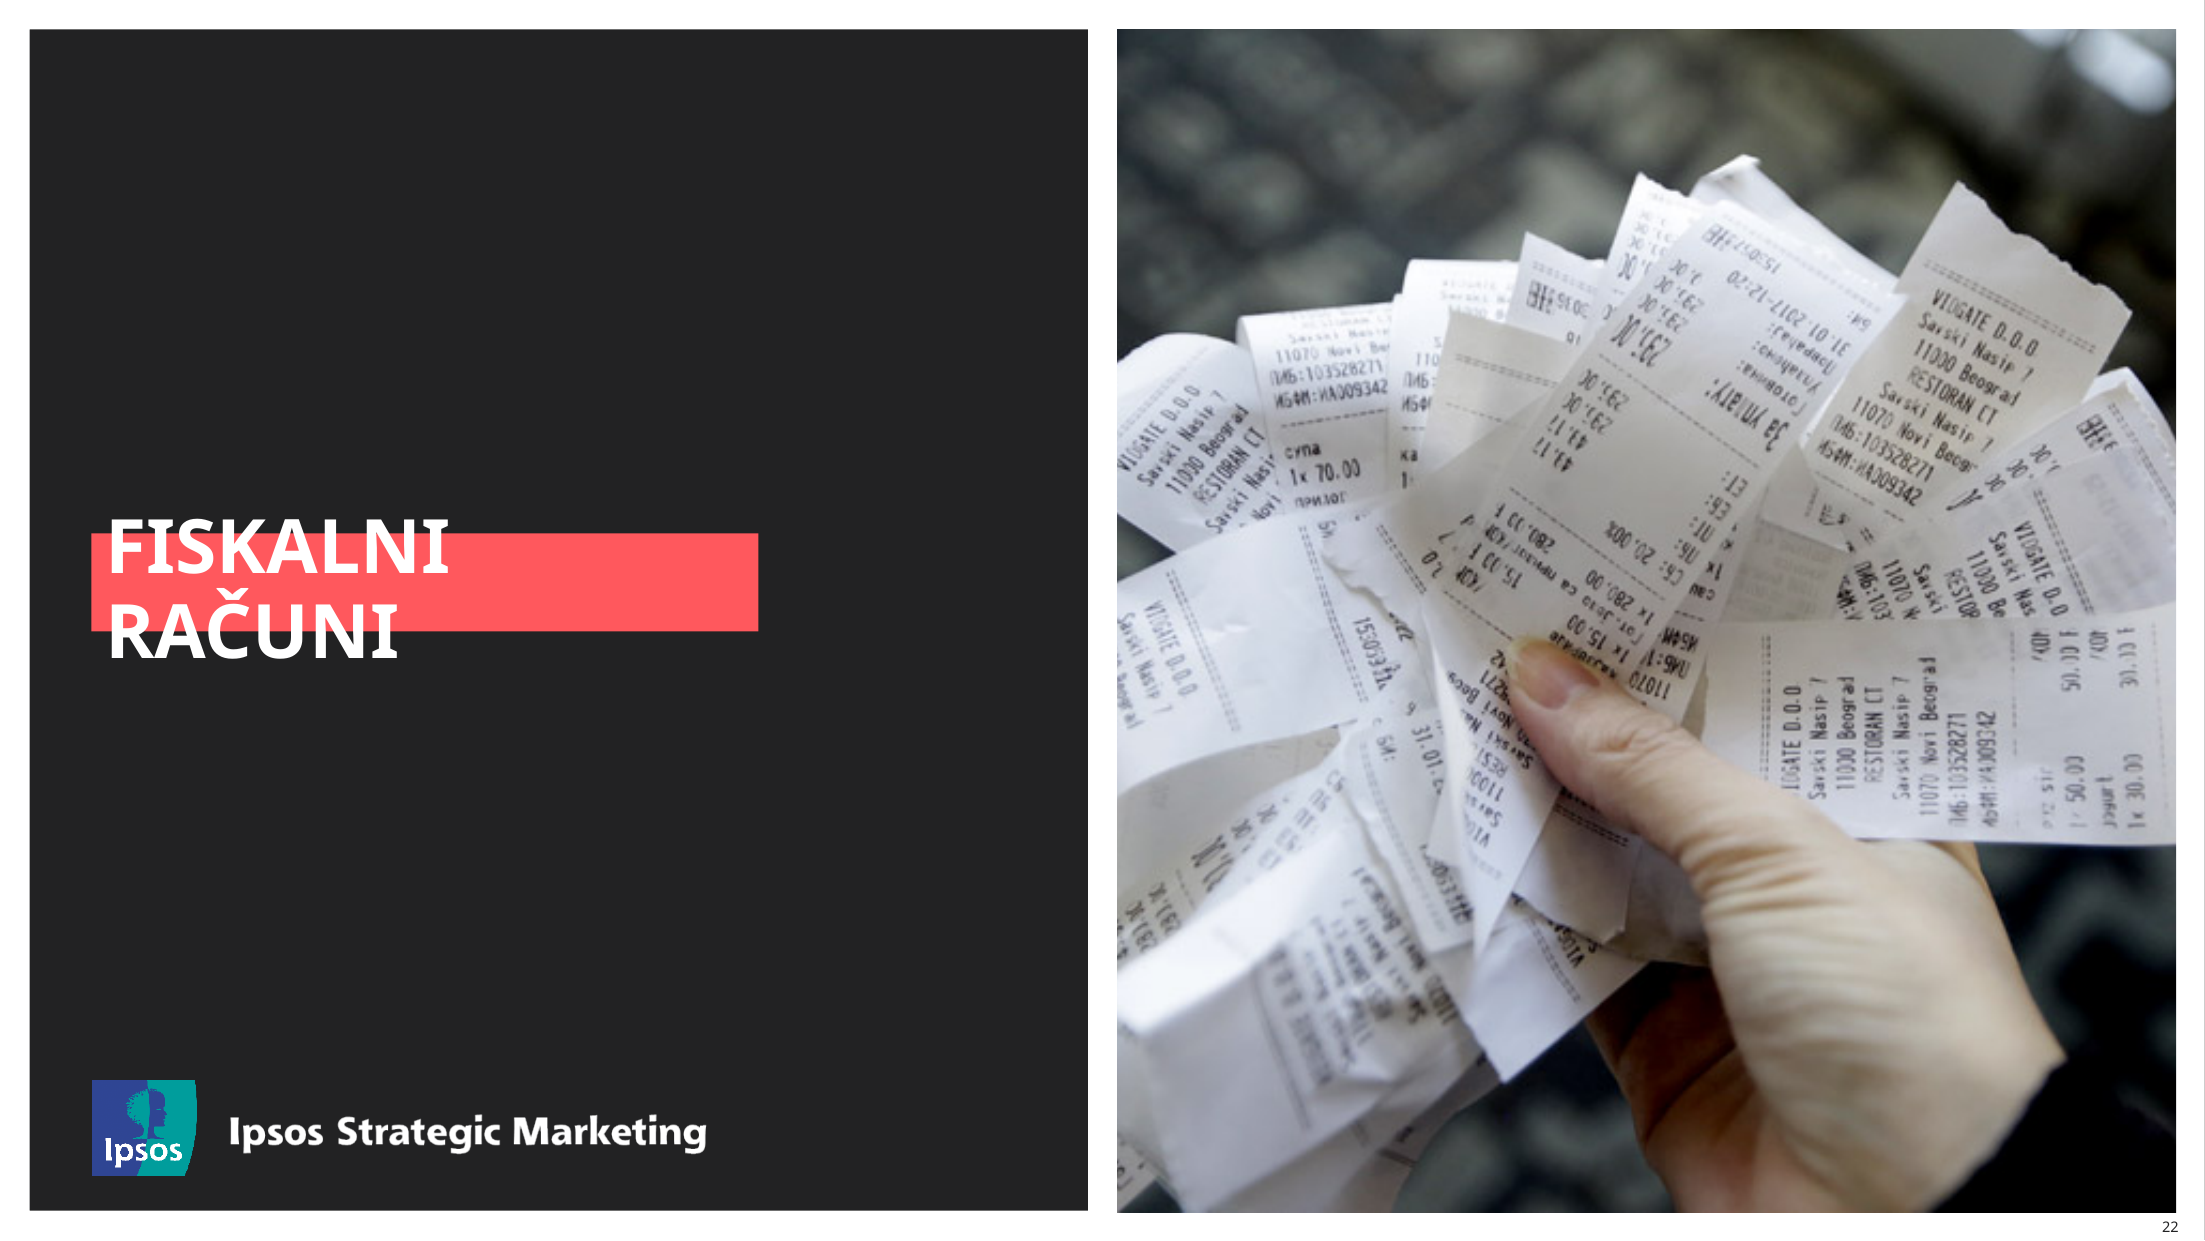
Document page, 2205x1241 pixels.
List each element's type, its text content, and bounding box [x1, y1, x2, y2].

picture [1116, 29, 2177, 1213]
title FISKALNI RAČUNI [91, 533, 759, 632]
picture [92, 1080, 744, 1178]
